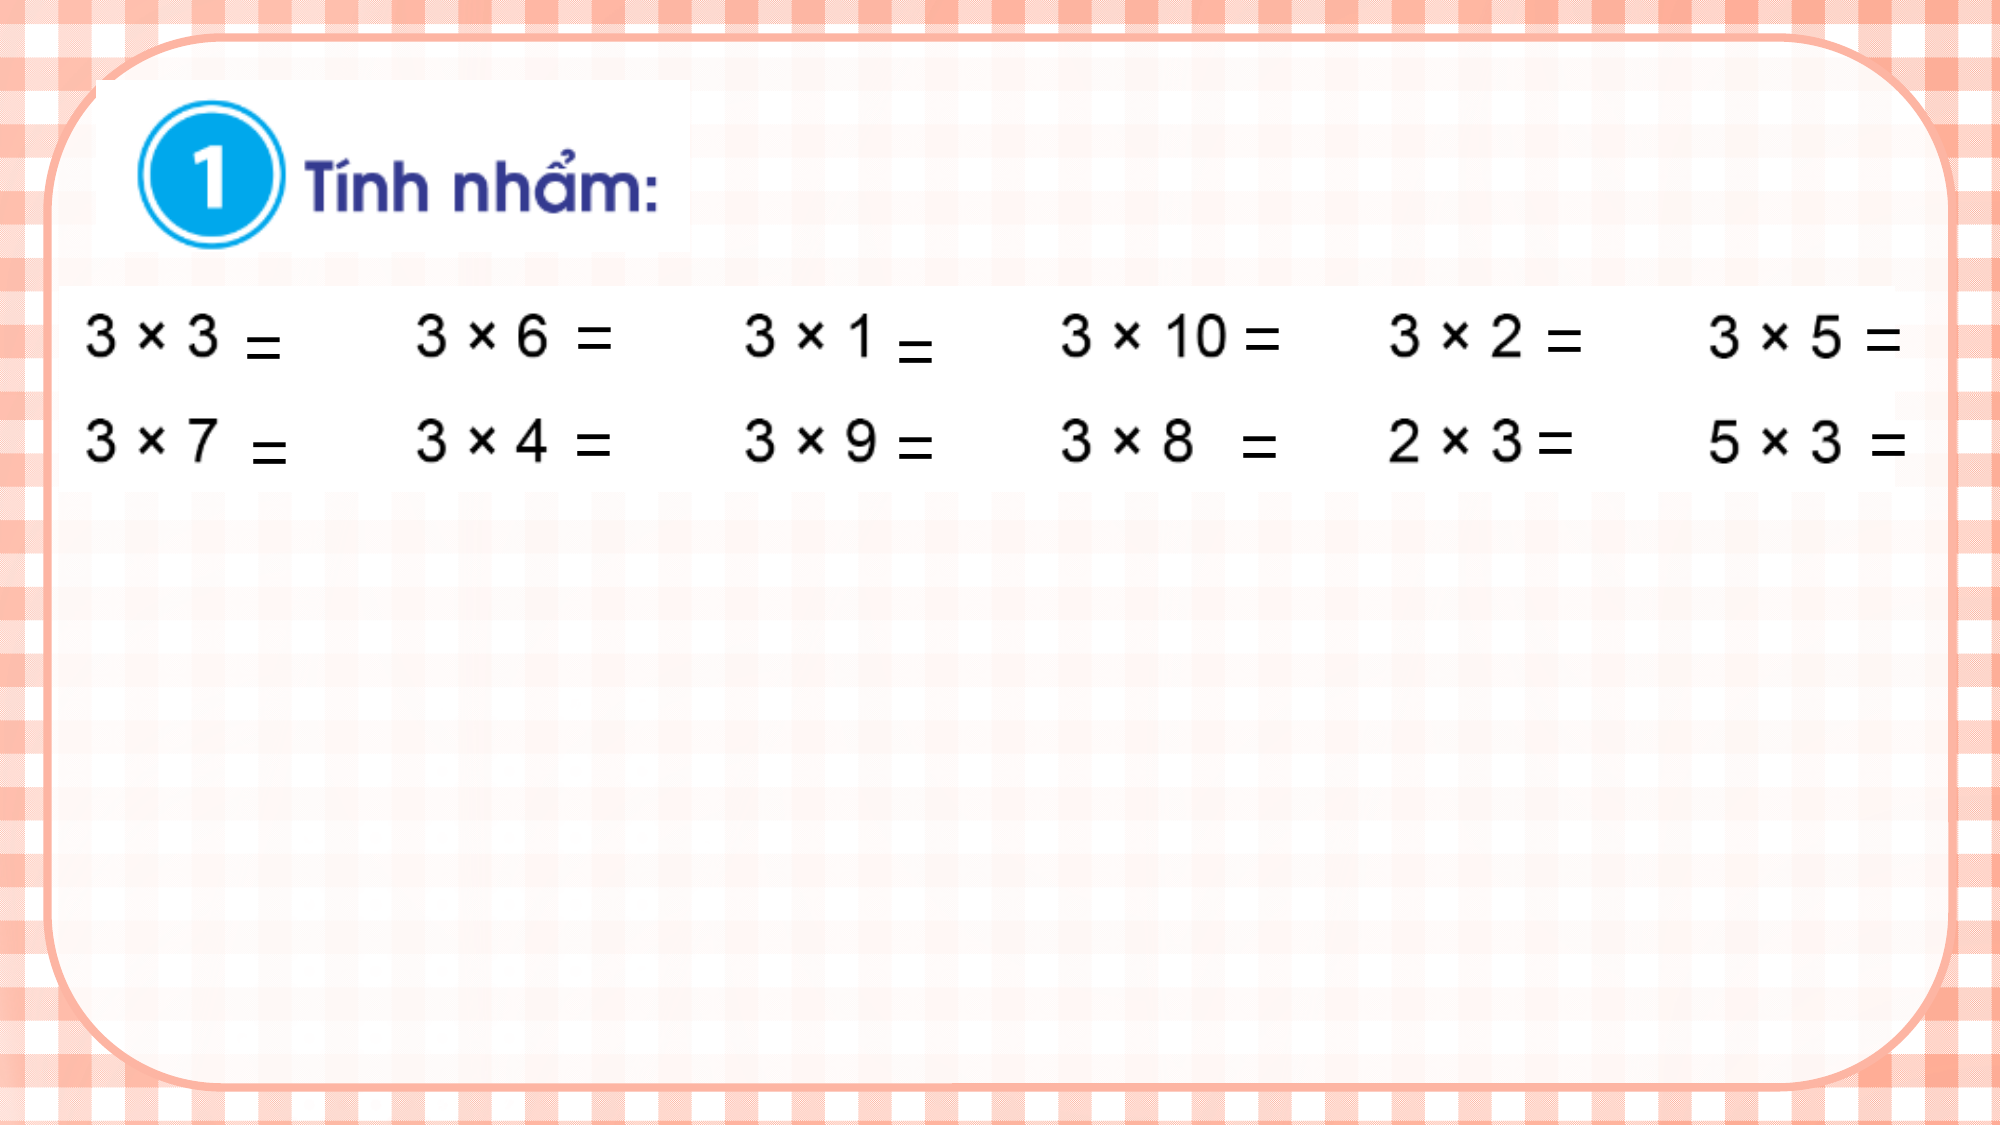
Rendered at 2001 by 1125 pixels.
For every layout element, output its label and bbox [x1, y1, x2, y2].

picture [96, 80, 690, 252]
text_box [0, 0, 2000, 1125]
picture [59, 286, 1894, 492]
